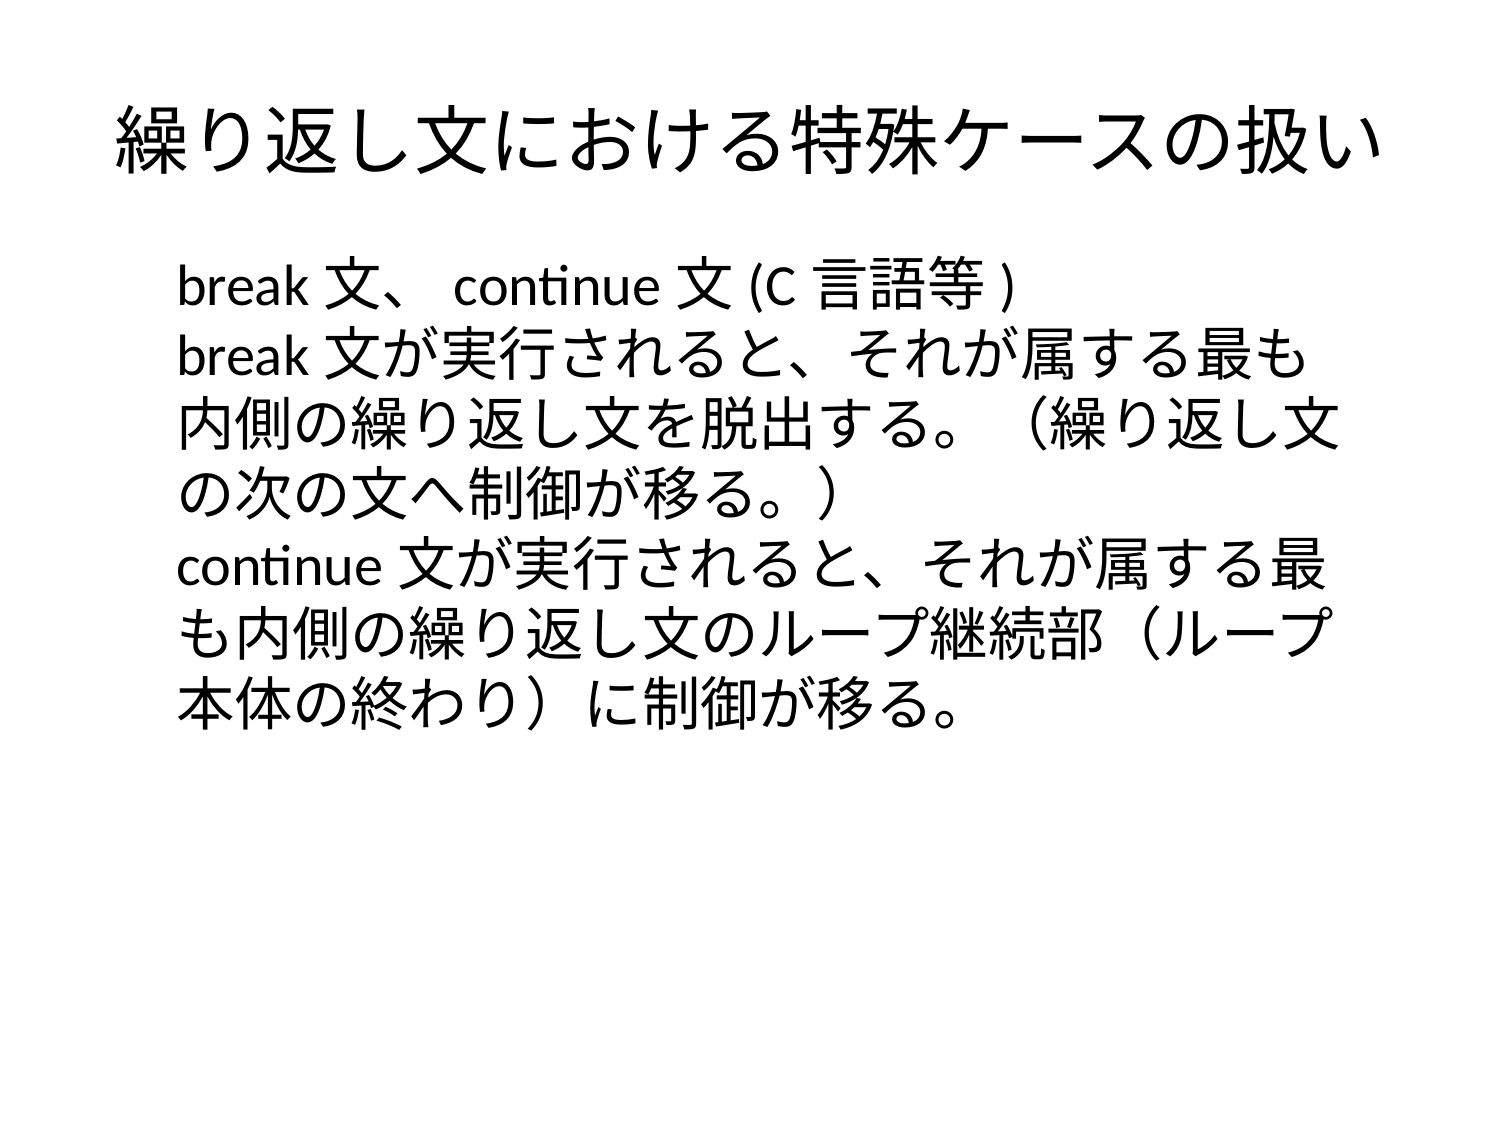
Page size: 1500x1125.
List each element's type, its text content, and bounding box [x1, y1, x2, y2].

title 繰り返し文における特殊ケースの扱い [75, 45, 1425, 233]
text_box break文、continue文(C言語等) break文が実行されると、それが属する最も内側の繰り返し文を脱出する。（繰り返し文の次の文へ制御が移る。） continue文が実行されると、それが属する最も内側の繰り返し文のループ継続部（ループ本体の終わり）に制御が移る。 [161, 239, 1384, 745]
